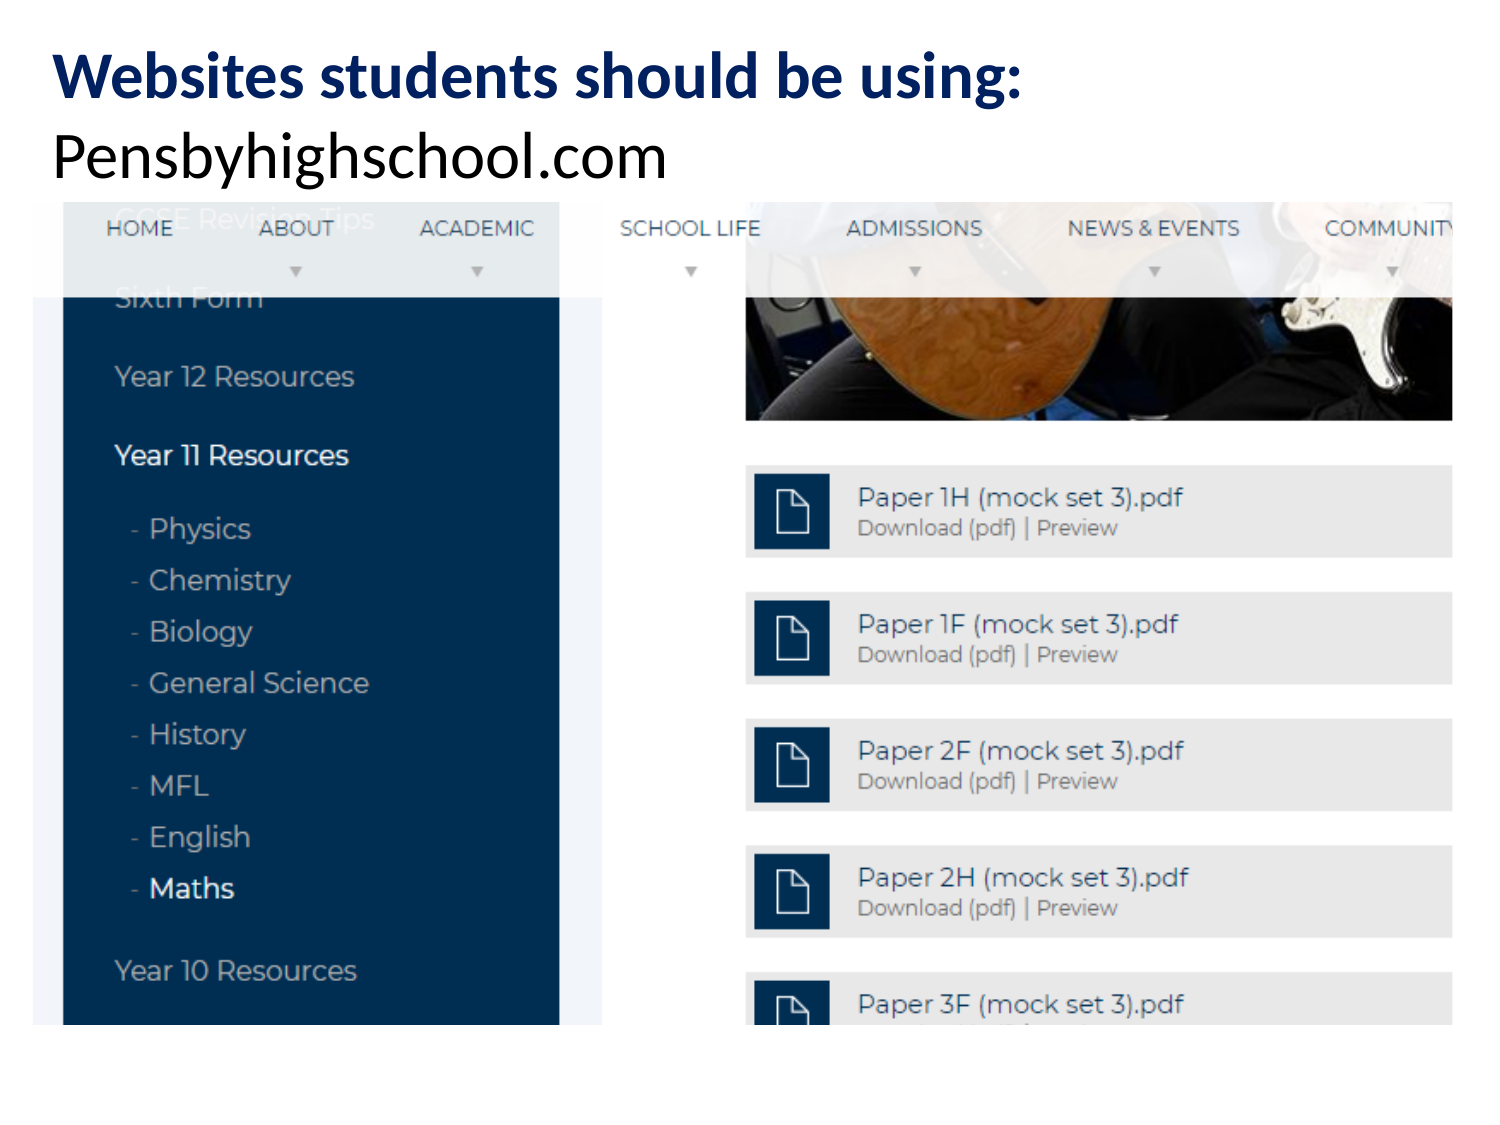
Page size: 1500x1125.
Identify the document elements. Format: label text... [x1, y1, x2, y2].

picture [32, 202, 1453, 1025]
text_box Websites students should be using: Pensbyhighschool.com [37, 24, 1463, 200]
